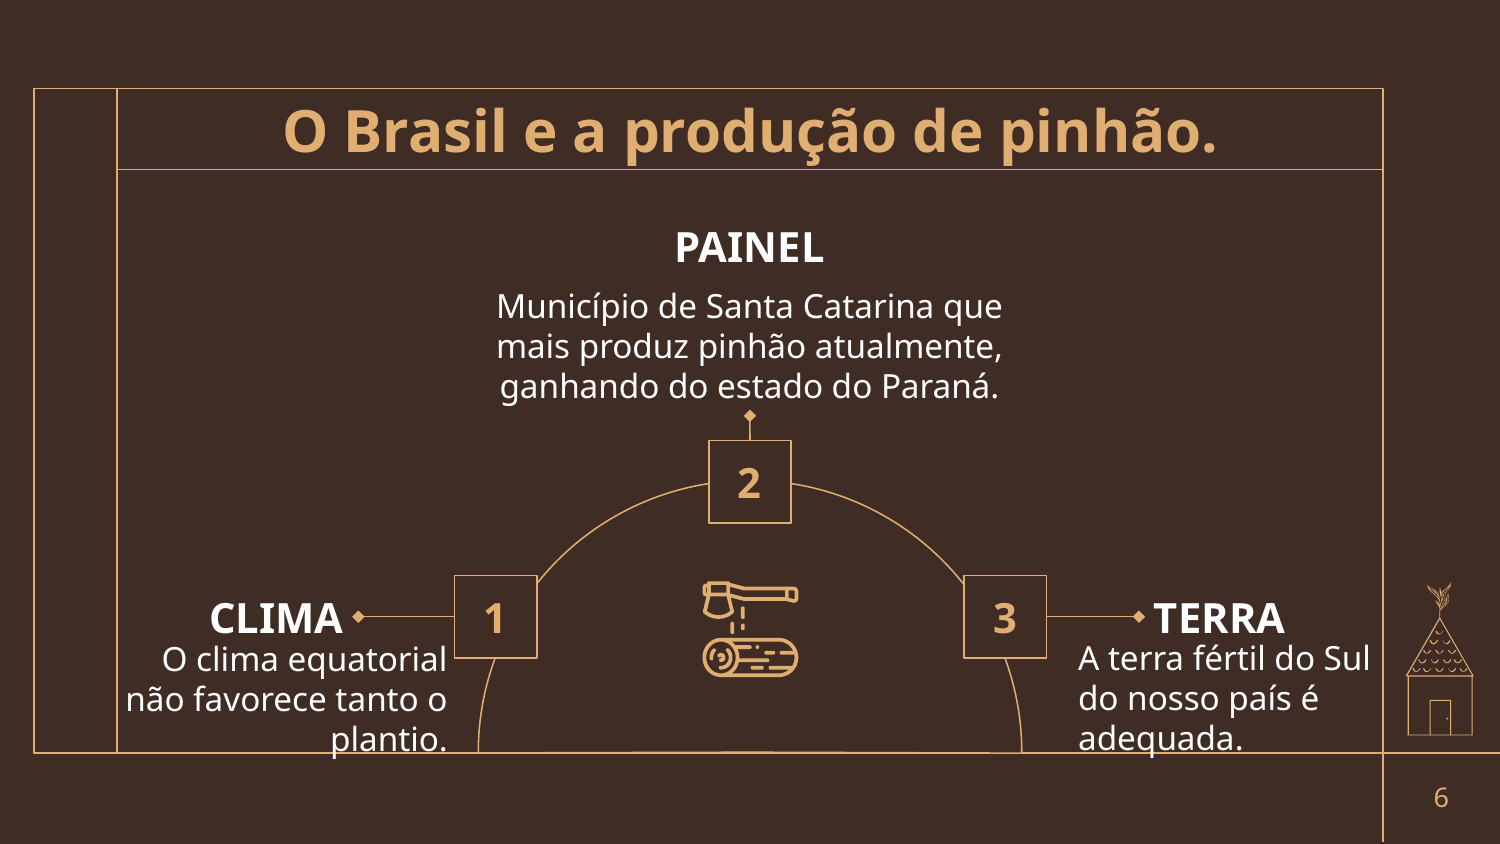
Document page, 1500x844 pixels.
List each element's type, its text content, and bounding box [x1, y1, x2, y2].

text_box TERRA [1138, 597, 1379, 630]
text_box [964, 575, 1047, 658]
text_box A terra fértil do Sul do nosso país é adequada. [1063, 630, 1389, 765]
title O Brasil e a produção de pinhão. [117, 88, 1384, 170]
title 3 [971, 582, 1040, 651]
text_box Município de Santa Catarina que mais produz pinhão atualmente, ganhando do estado do Paraná. [457, 275, 1043, 416]
text_box [708, 440, 792, 523]
slide_number 6 [1383, 754, 1500, 844]
text_box O clima equatorial não favorece tanto o plantio. [87, 637, 463, 759]
text_box CLIMA [118, 597, 359, 636]
text_box [34, 88, 117, 754]
text_box [454, 575, 537, 658]
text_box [702, 581, 799, 678]
title 2 [715, 447, 785, 516]
text_box PAINEL [629, 226, 870, 265]
title 1 [461, 582, 530, 651]
text_box [478, 483, 1022, 754]
